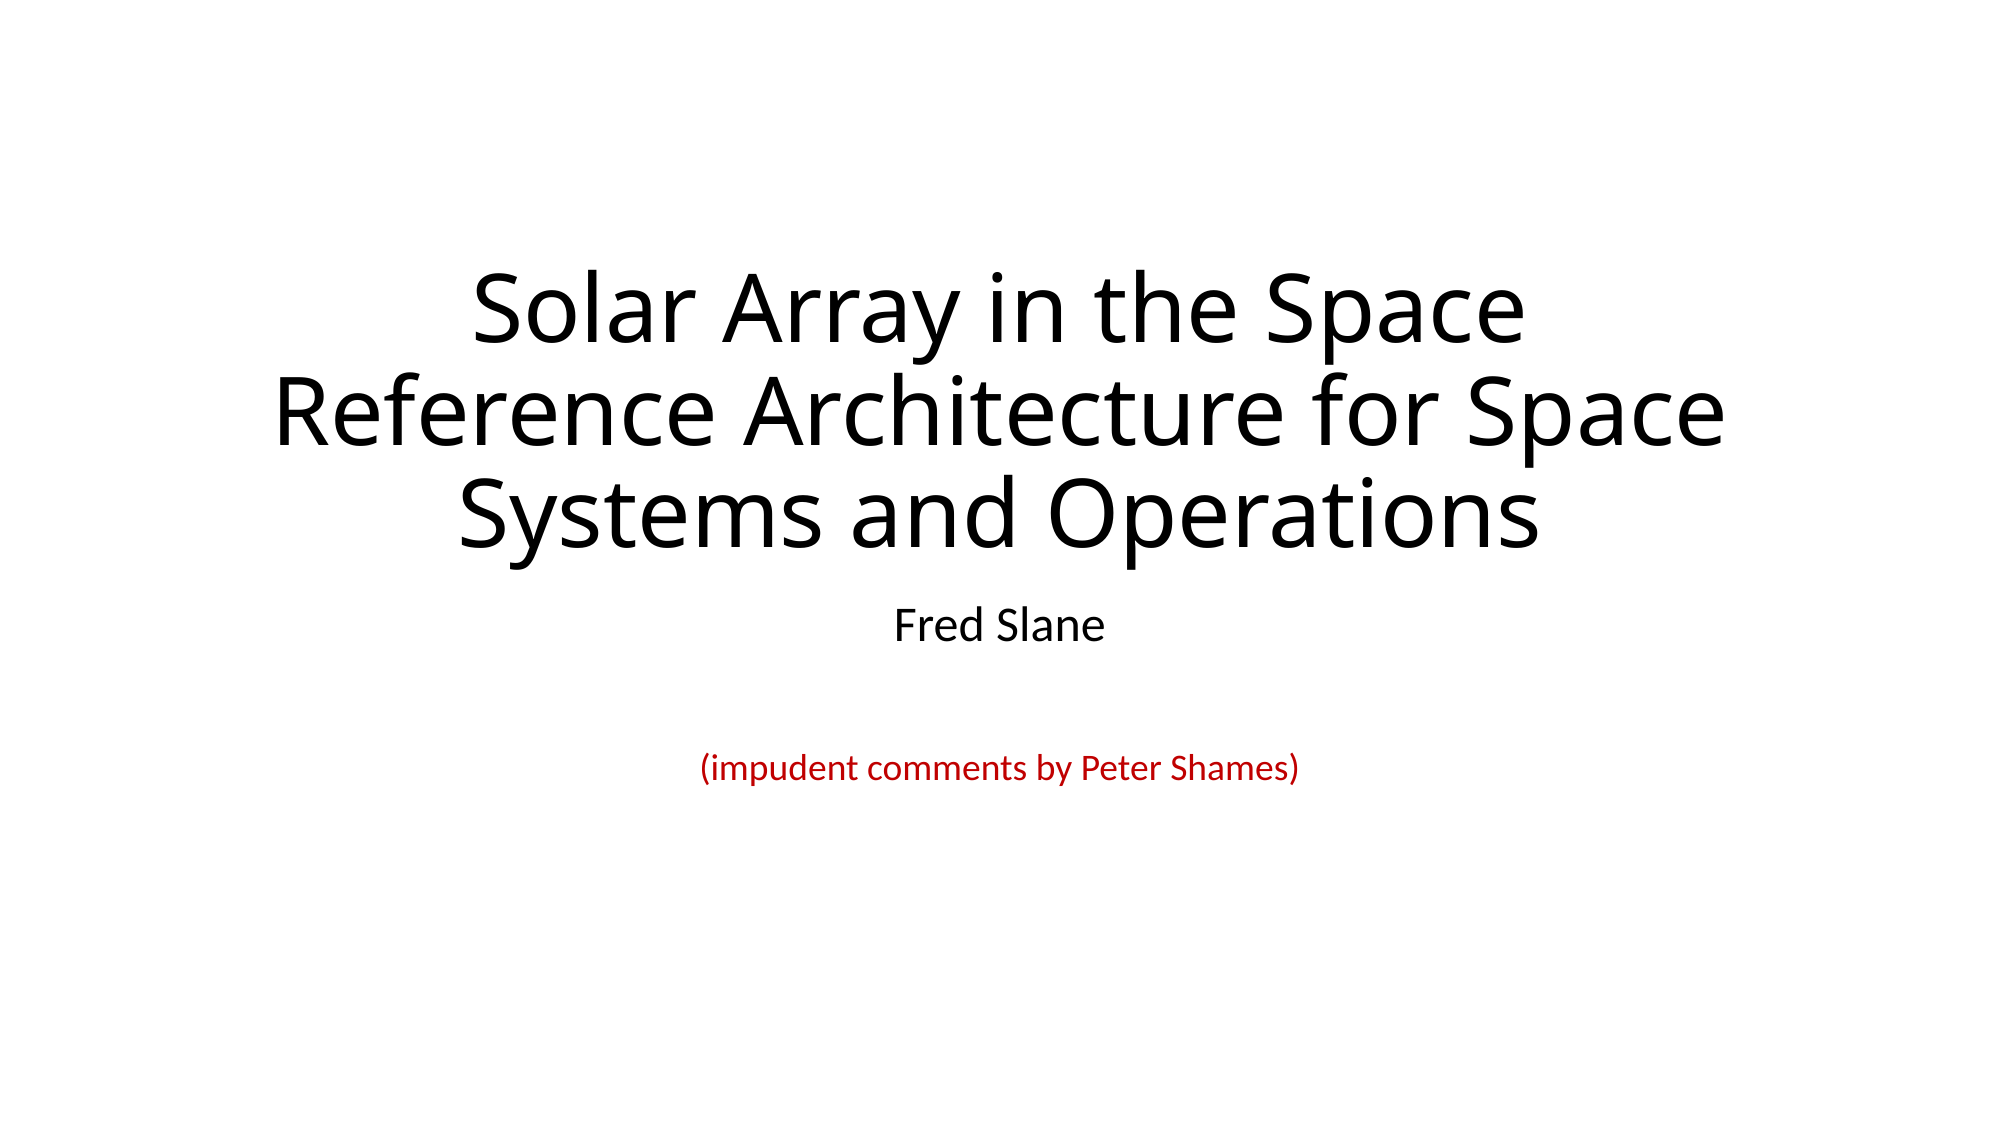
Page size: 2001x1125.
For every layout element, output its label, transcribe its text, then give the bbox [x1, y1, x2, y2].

title Solar Array in the Space Reference Architecture for Space Systems and Operations [249, 184, 1750, 576]
subtitle Fred Slane (impudent comments by Peter Shames) [249, 590, 1750, 863]
